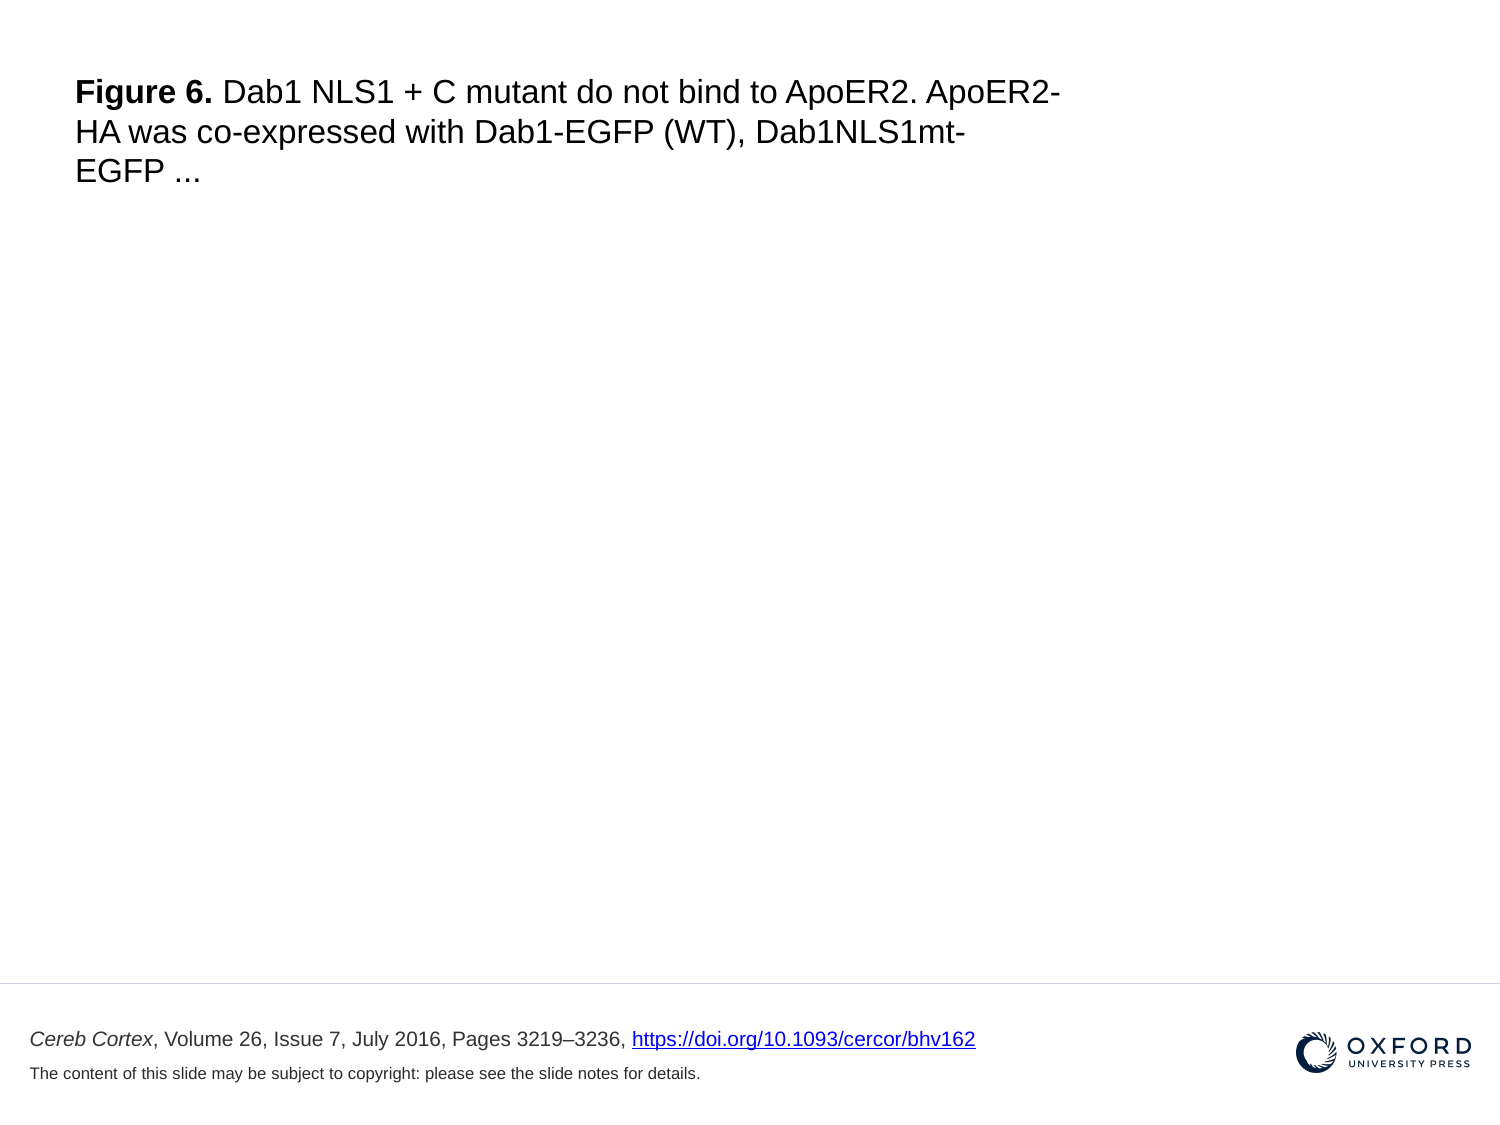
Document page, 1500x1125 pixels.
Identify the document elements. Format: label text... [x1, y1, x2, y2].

footer Cereb Cortex, Volume 26, Issue 7, July 2016, Pages 3219–3236, https://doi.org/10.1093/cercor/bhv162 The content of this slide may be subject to copyright: please see the slide notes for details. [0, 983, 1260, 1125]
title Figure 6. Dab1 NLS1 + C mutant do not bind to ApoER2. ApoER2-HA was co-expressed with Dab1-EGFP (WT), Dab1NLS1mt-EGFP ... [75, 69, 1078, 171]
picture [1296, 1032, 1471, 1073]
